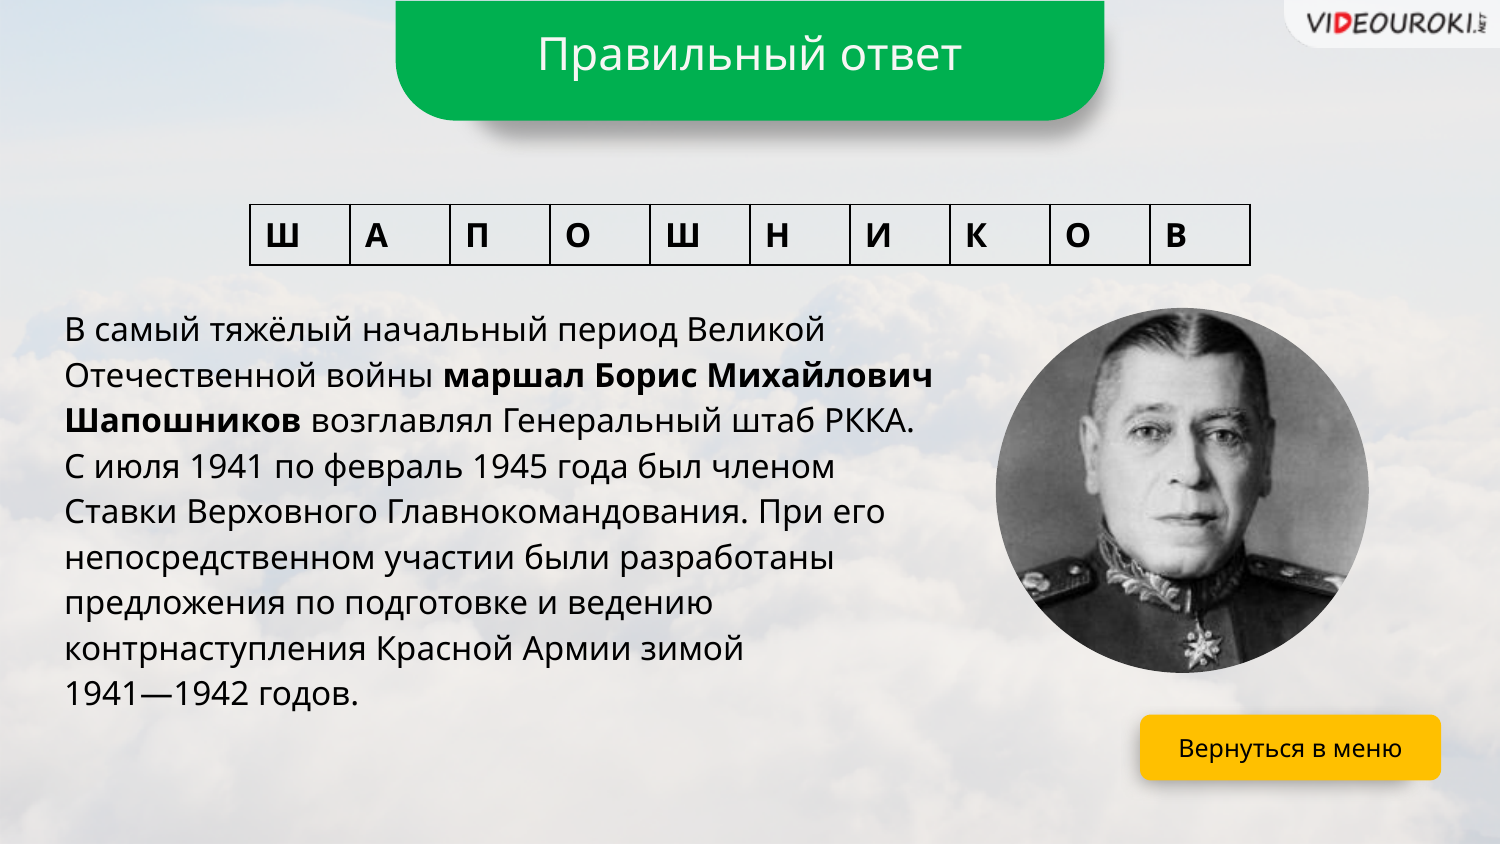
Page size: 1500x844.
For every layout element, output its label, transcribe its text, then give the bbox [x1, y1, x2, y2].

text_box В самый тяжёлый начальный период Великой Отечественной войны маршал Борис Михайлович Шапошников возглавлял Генеральный штаб РККА. С июля 1941 по февраль 1945 года был членом Ставки Верховного Главнокомандования. При его непосредственном участии были разработаны предложения по подготовке и ведению контрнаступления Красной Армии зимой 1941—1942 годов. [64, 302, 987, 713]
text_box [394, 0, 1106, 122]
table_header Ш [251, 205, 349, 264]
table_header Ш [651, 205, 749, 264]
table_header К [951, 205, 1049, 264]
table_header О [551, 205, 649, 264]
table_header А [351, 205, 449, 264]
table_header И [851, 205, 949, 264]
picture [0, 0, 1500, 844]
text_box Вернуться в меню [1138, 713, 1443, 782]
table_header В [1151, 205, 1249, 264]
table_header О [1051, 205, 1149, 264]
table_header П [451, 205, 549, 264]
text_box Правильный ответ [522, 17, 978, 88]
table_header Н [751, 205, 849, 264]
